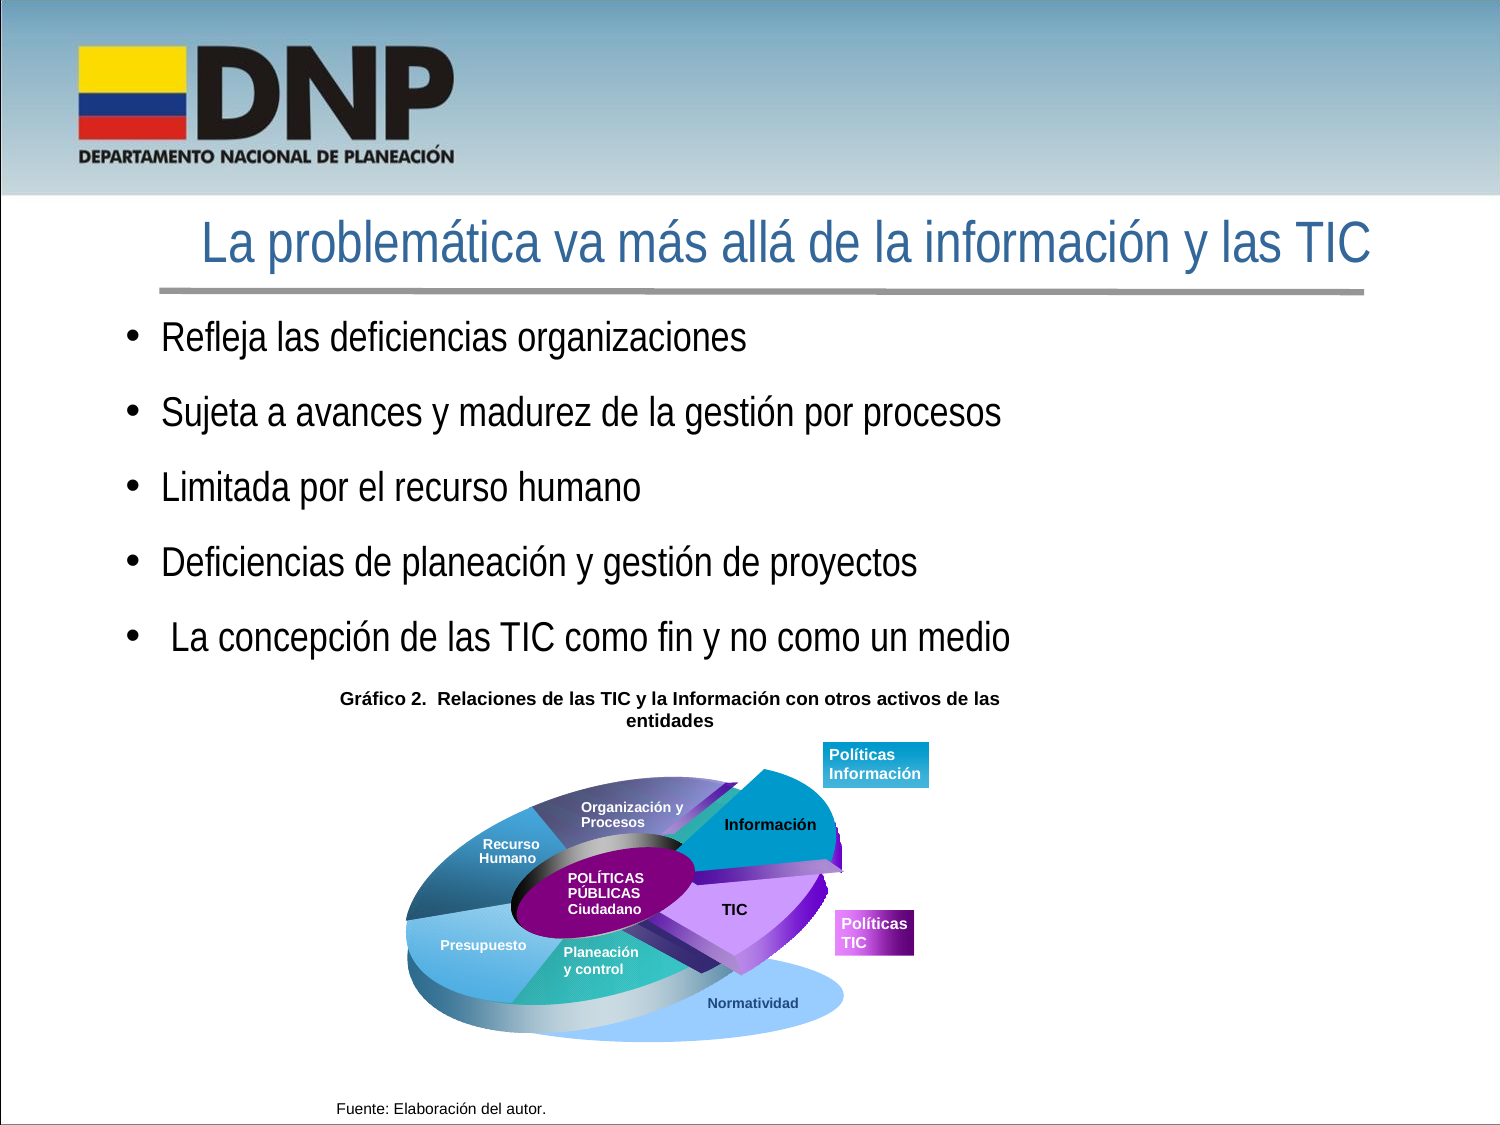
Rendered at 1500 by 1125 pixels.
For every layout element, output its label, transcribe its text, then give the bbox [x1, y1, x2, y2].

picture [0, 0, 1500, 1125]
text_box Refleja las deficiencias organizaciones Sujeta a avances y madurez de la gestión por procesos Limitada por el recurso humano Deficiencias de planeación y gestión de proyectos La concepción de las TIC como fin y no como un medio [110, 302, 1412, 668]
text_box La problemática va más allá de la información y las TIC [135, 196, 1388, 282]
